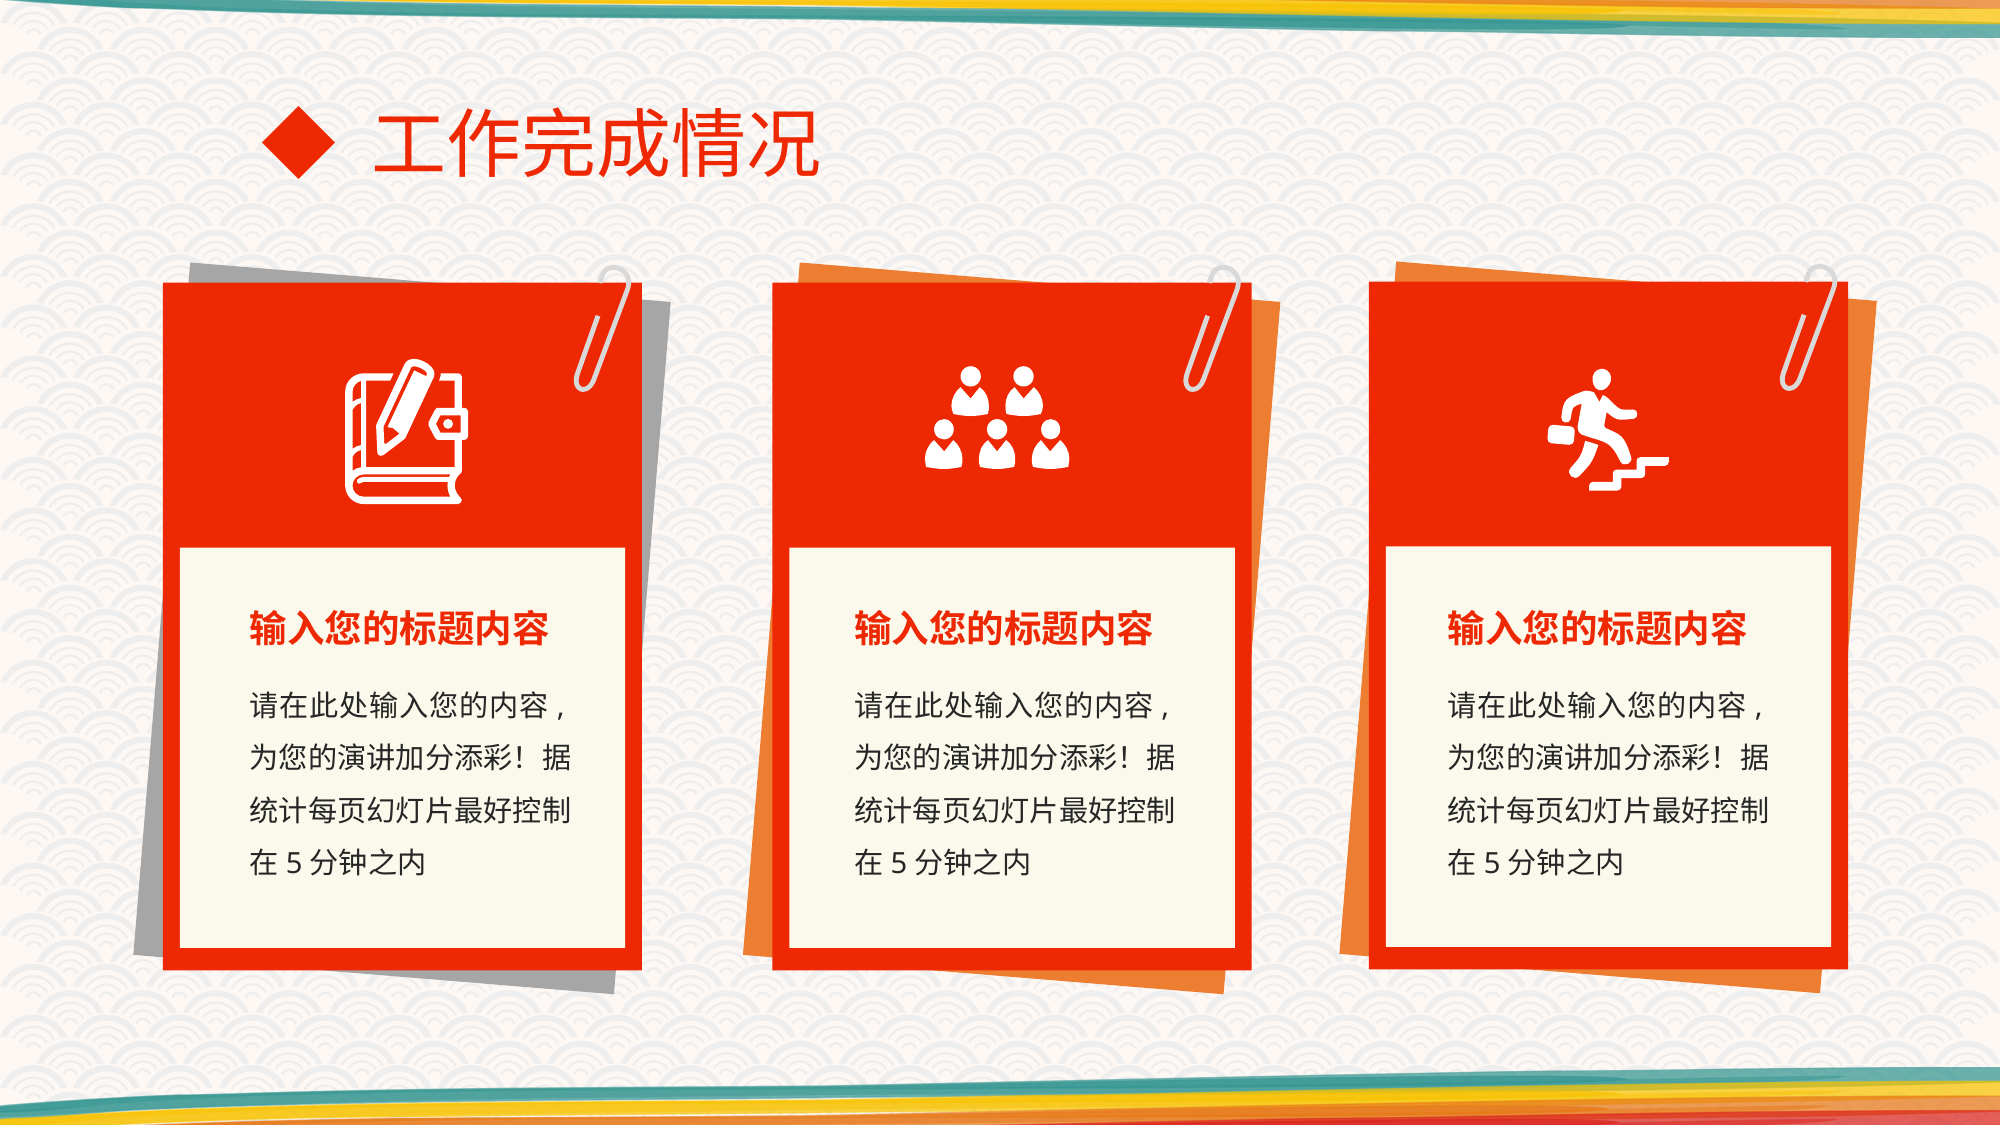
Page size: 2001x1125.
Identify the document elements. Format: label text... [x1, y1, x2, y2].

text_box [345, 358, 469, 505]
text_box ◆ 工作完成情况 [246, 89, 836, 195]
picture [0, 1045, 2000, 1125]
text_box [770, 263, 1253, 976]
picture [0, 0, 2000, 59]
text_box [160, 263, 644, 976]
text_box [924, 366, 1070, 469]
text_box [1366, 262, 1850, 975]
